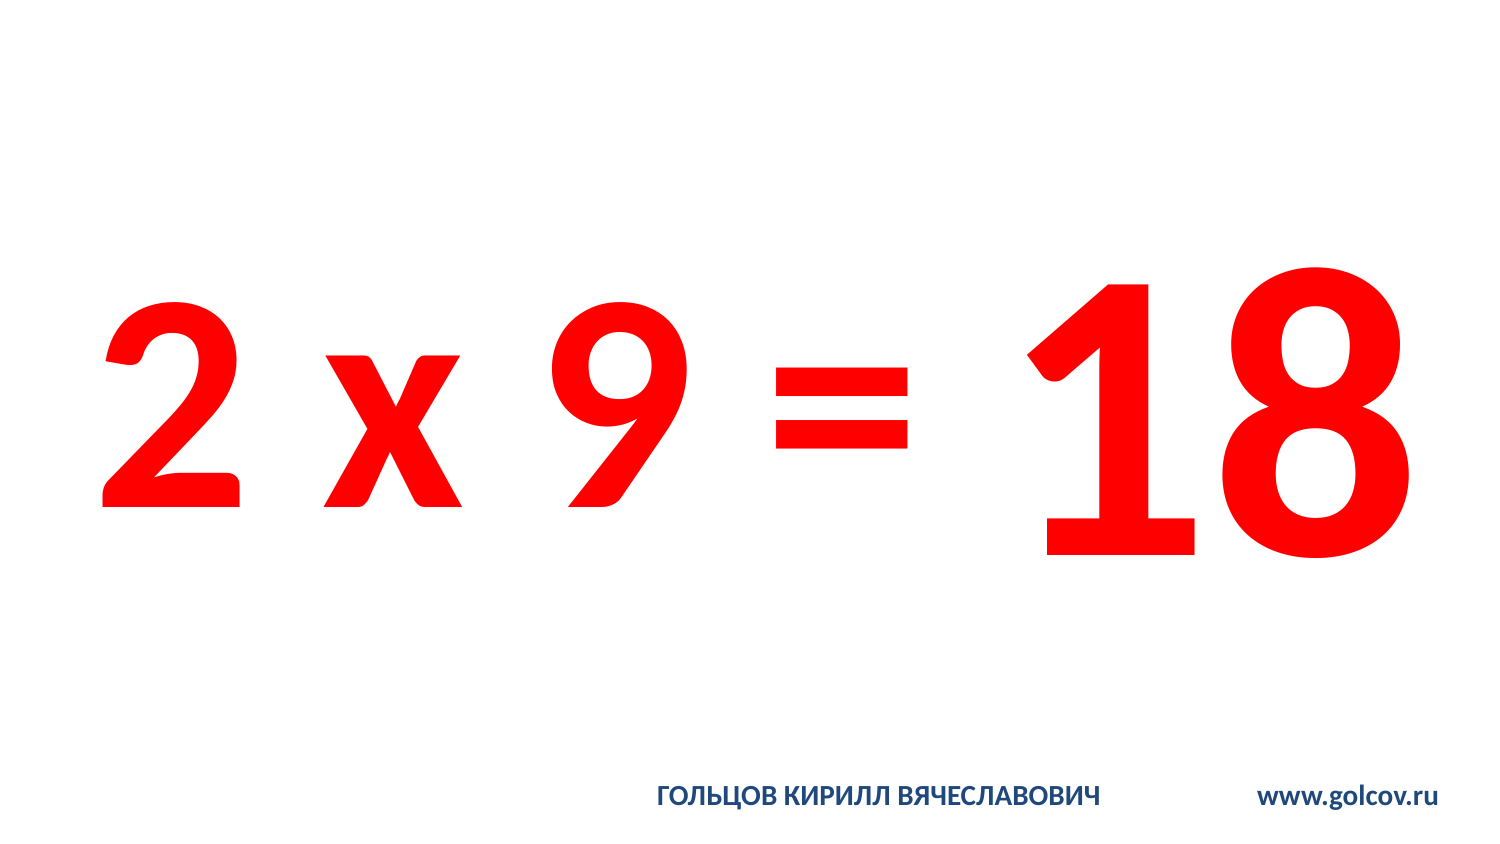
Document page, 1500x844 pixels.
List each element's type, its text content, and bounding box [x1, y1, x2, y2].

title 2 x 9 = [77, 291, 1353, 473]
text_box ГОЛЬЦОВ КИРИЛЛ ВЯЧЕСЛАВОВИЧ www.golcov.ru [596, 776, 1500, 819]
text_box 18 [974, 298, 1447, 479]
